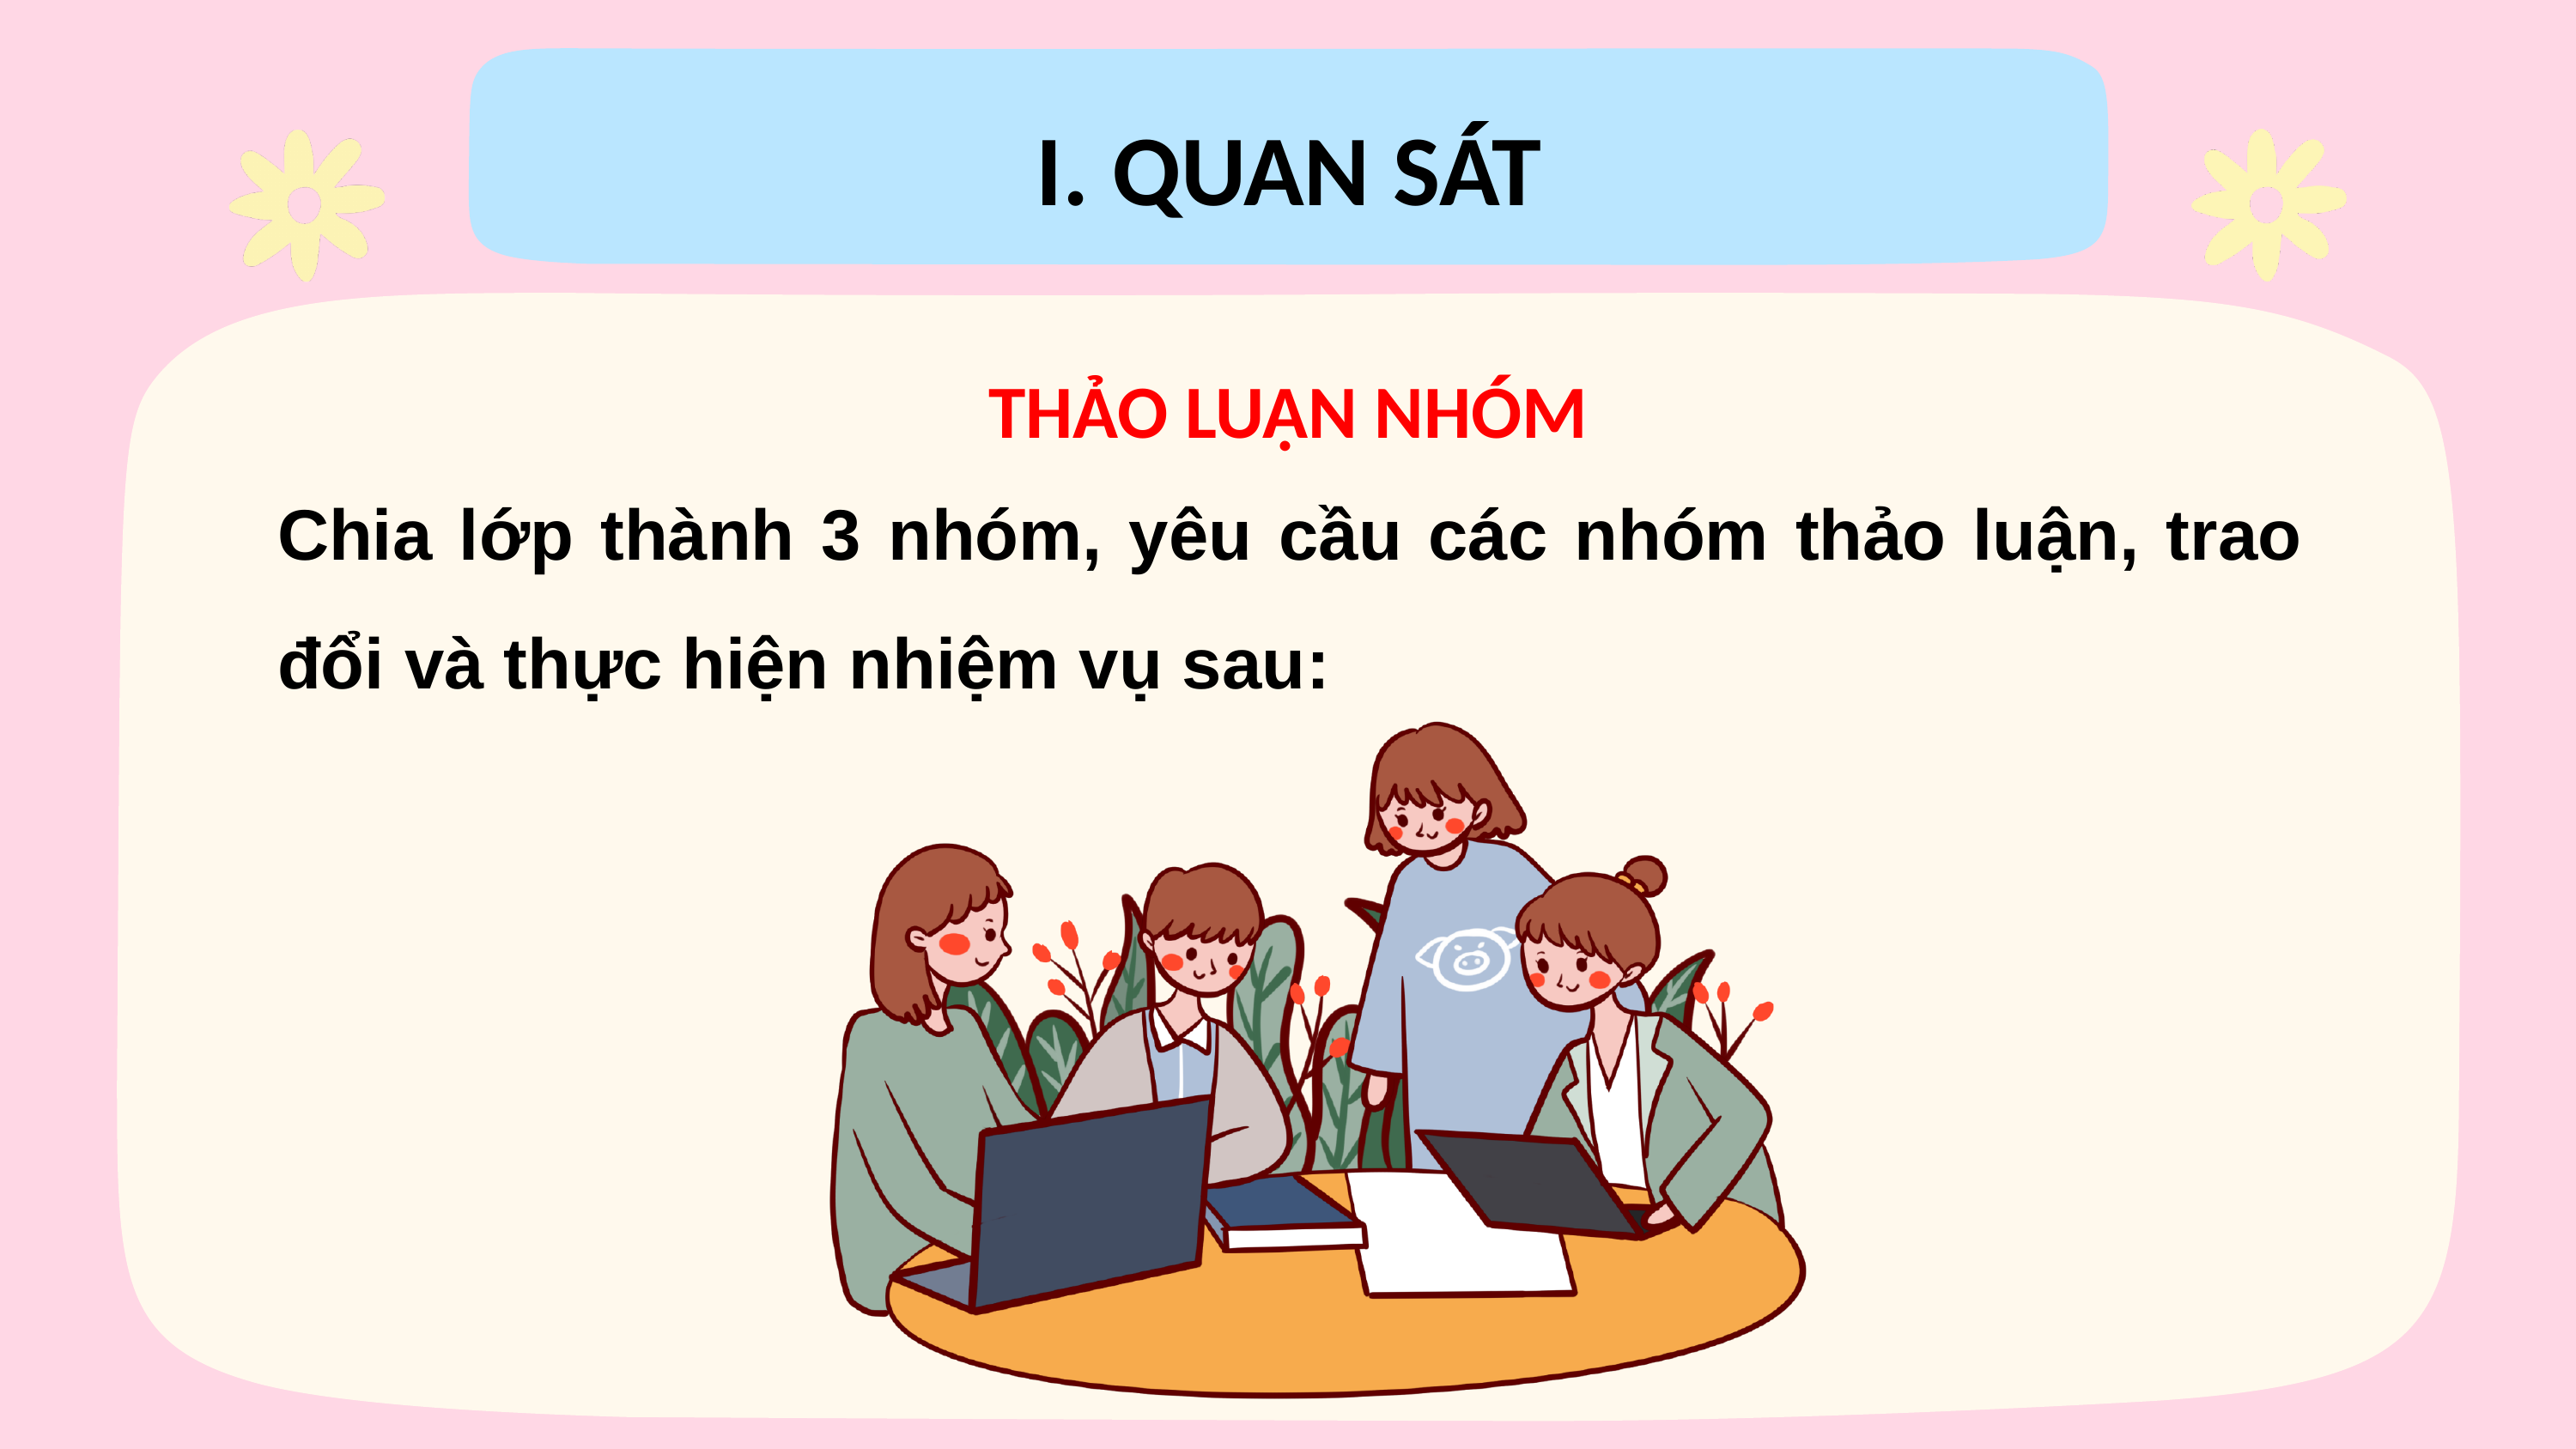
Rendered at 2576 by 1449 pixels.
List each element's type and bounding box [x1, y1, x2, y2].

text_box [116, 292, 2461, 1422]
text_box [468, 48, 2109, 265]
picture [2190, 129, 2347, 282]
picture [228, 129, 386, 282]
picture [689, 705, 1889, 1417]
